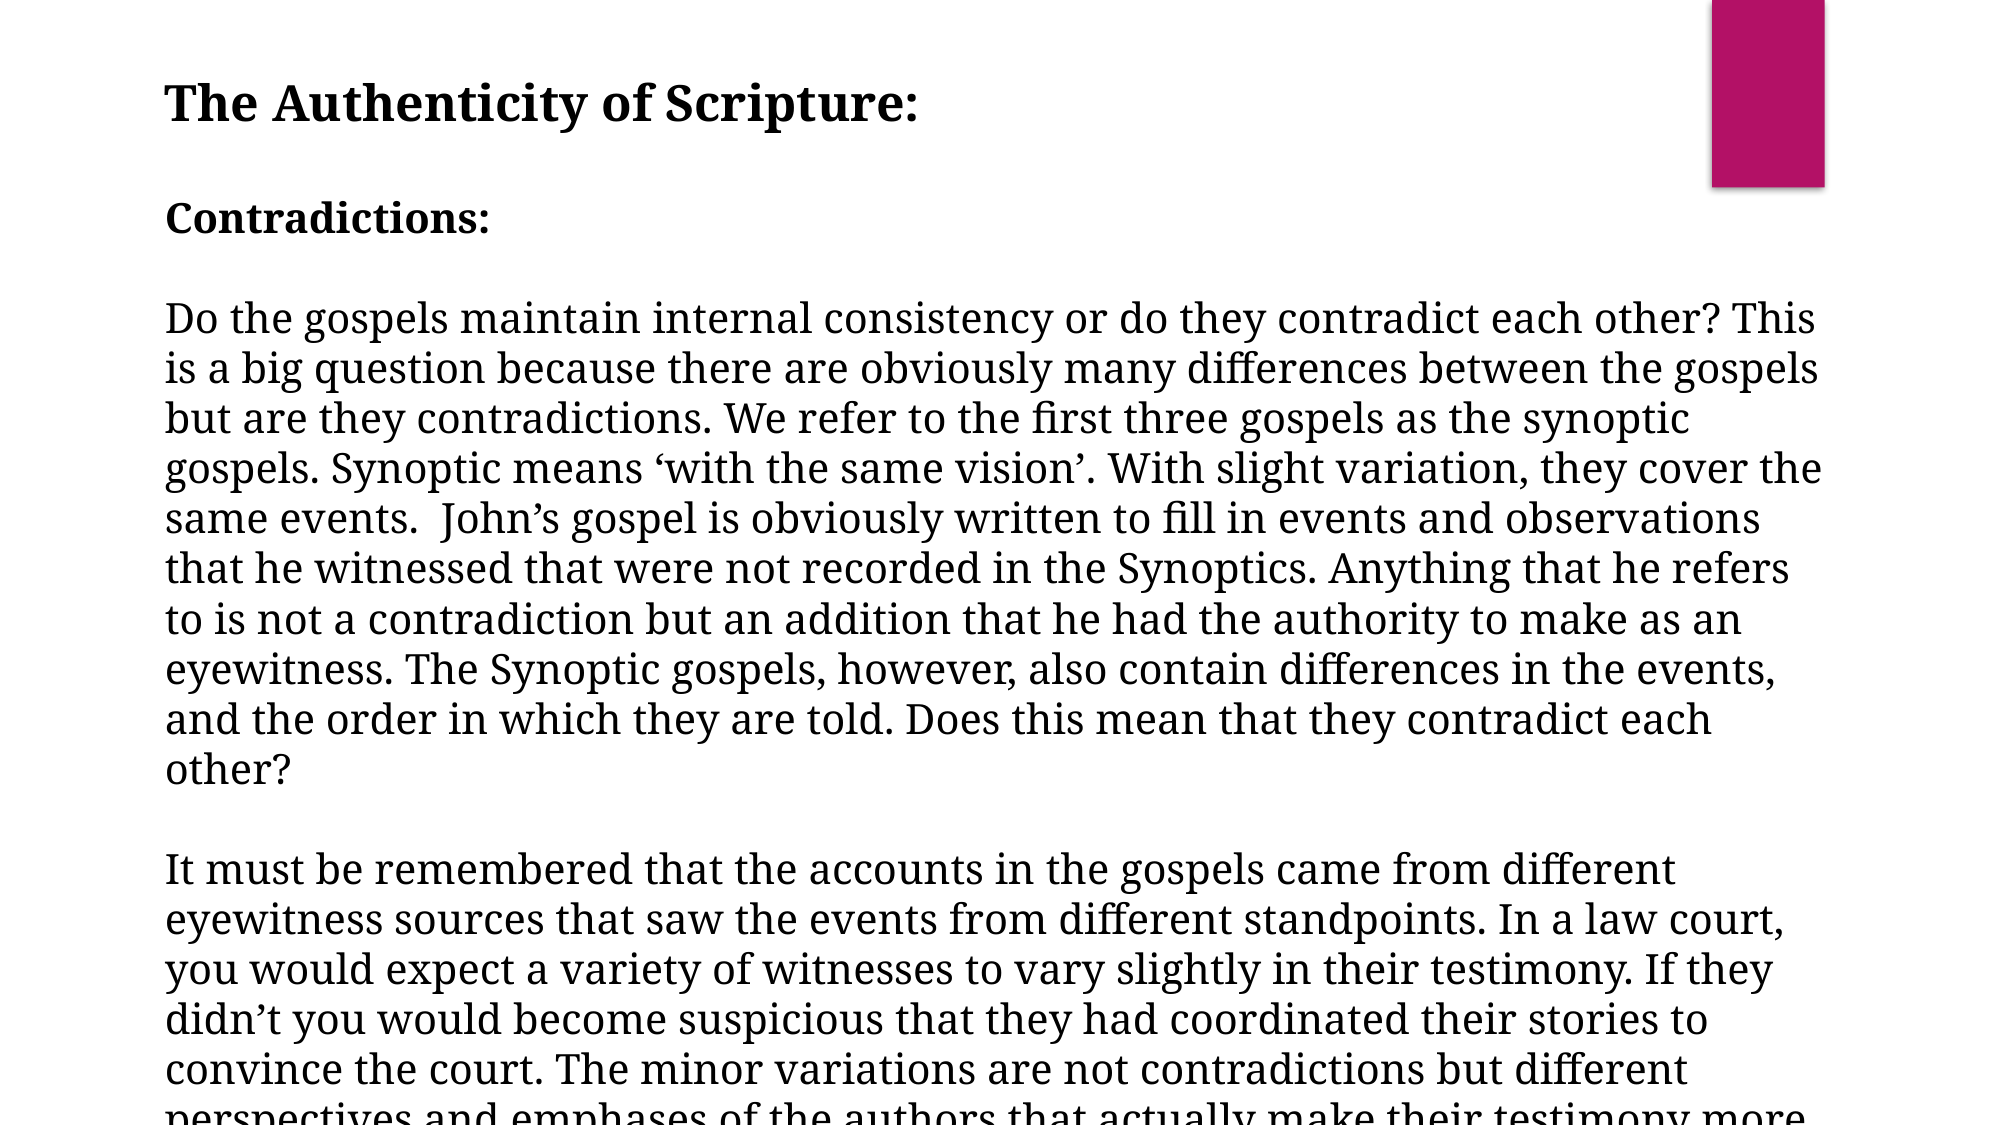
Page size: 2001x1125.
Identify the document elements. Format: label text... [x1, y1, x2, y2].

text_box Contradictions: Do the gospels maintain internal consistency or do they contradict each other? This is a big question because there are obviously many differences between the gospels but are they contradictions. We refer to the first three gospels as the synoptic gospels. Synoptic means ‘with the same vision’. With slight variation, they cover the same events. John’s gospel is obviously written to fill in events and observations that he witnessed that were not recorded in the Synoptics. Anything that he refers to is not a contradiction but an addition that he had the authority to make as an eyewitness. The Synoptic gospels, however, also contain differences in the events, and the order in which they are told. Does this mean that they contradict each other? It must be remembered that the accounts in the gospels came from different eyewitness sources that saw the events from different standpoints. In a law court, you would expect a variety of witnesses to vary slightly in their testimony. If they didn’t you would become suspicious that they had coordinated their stories to convince the court. The minor variations are not contradictions but different perspectives and emphases of the authors that actually make their testimony more believable. [150, 184, 1850, 1125]
text_box The Authenticity of Scripture: [149, 63, 1689, 184]
